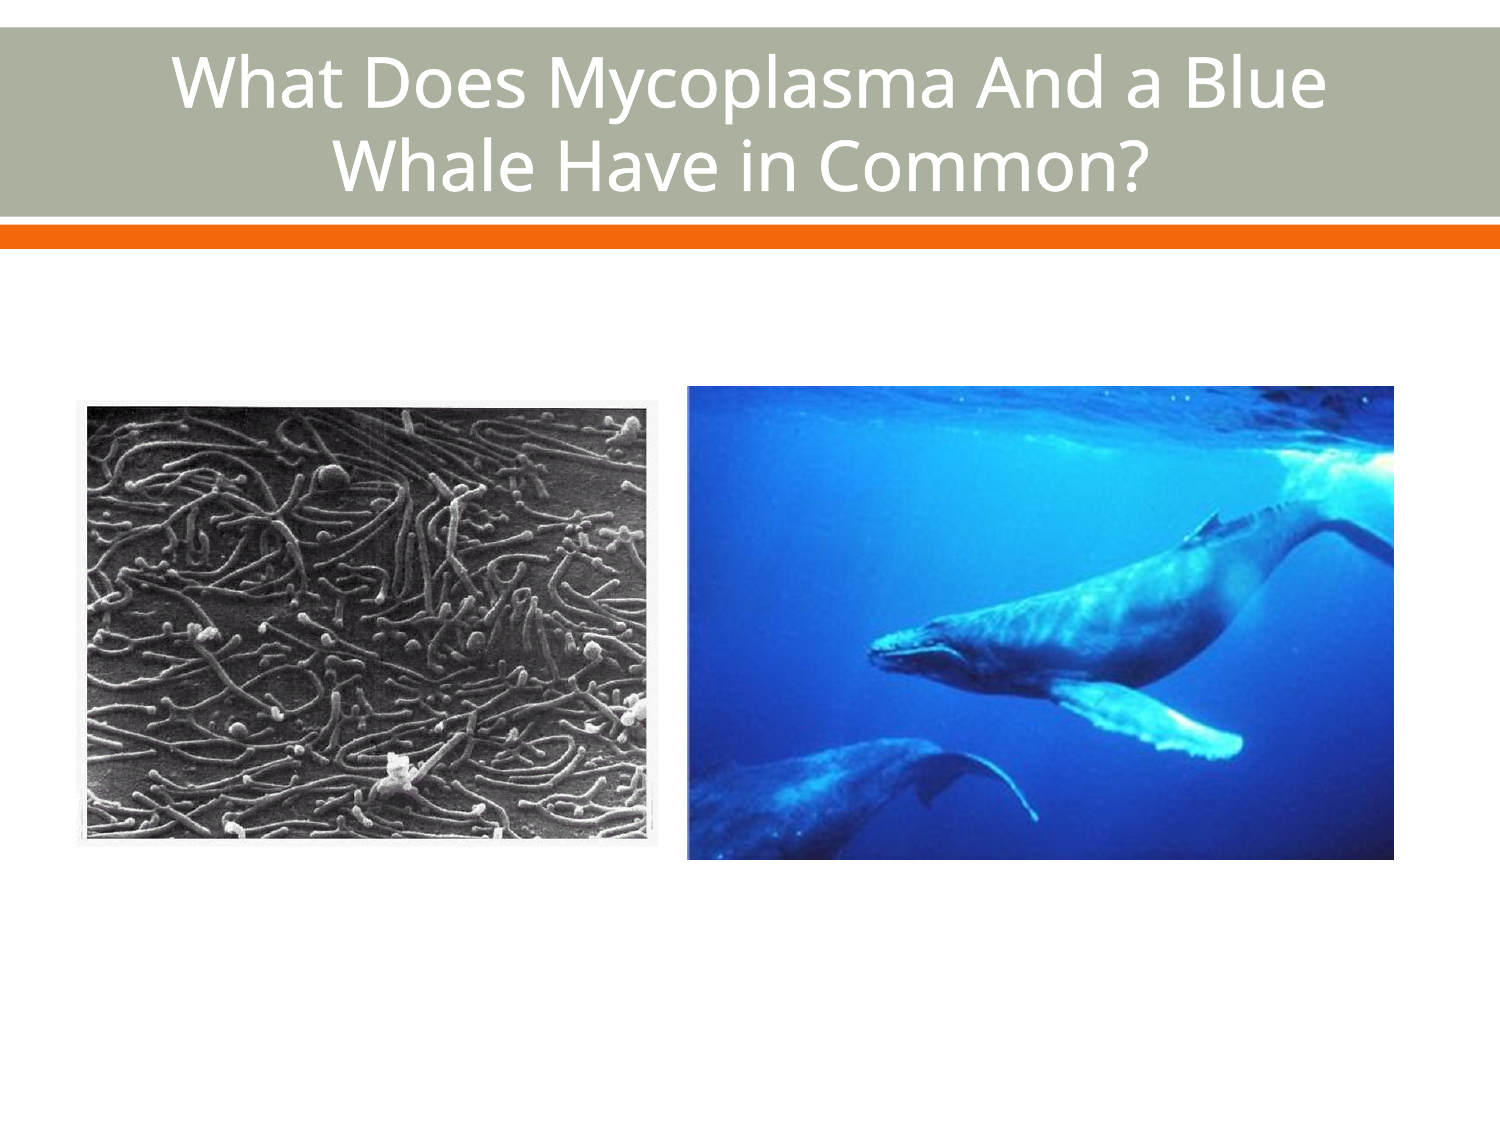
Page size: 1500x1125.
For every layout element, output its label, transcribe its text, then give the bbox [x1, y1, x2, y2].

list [62, 386, 673, 860]
picture [687, 386, 1395, 860]
title What Does Mycoplasma And a Blue Whale Have in Common? [75, 29, 1425, 213]
